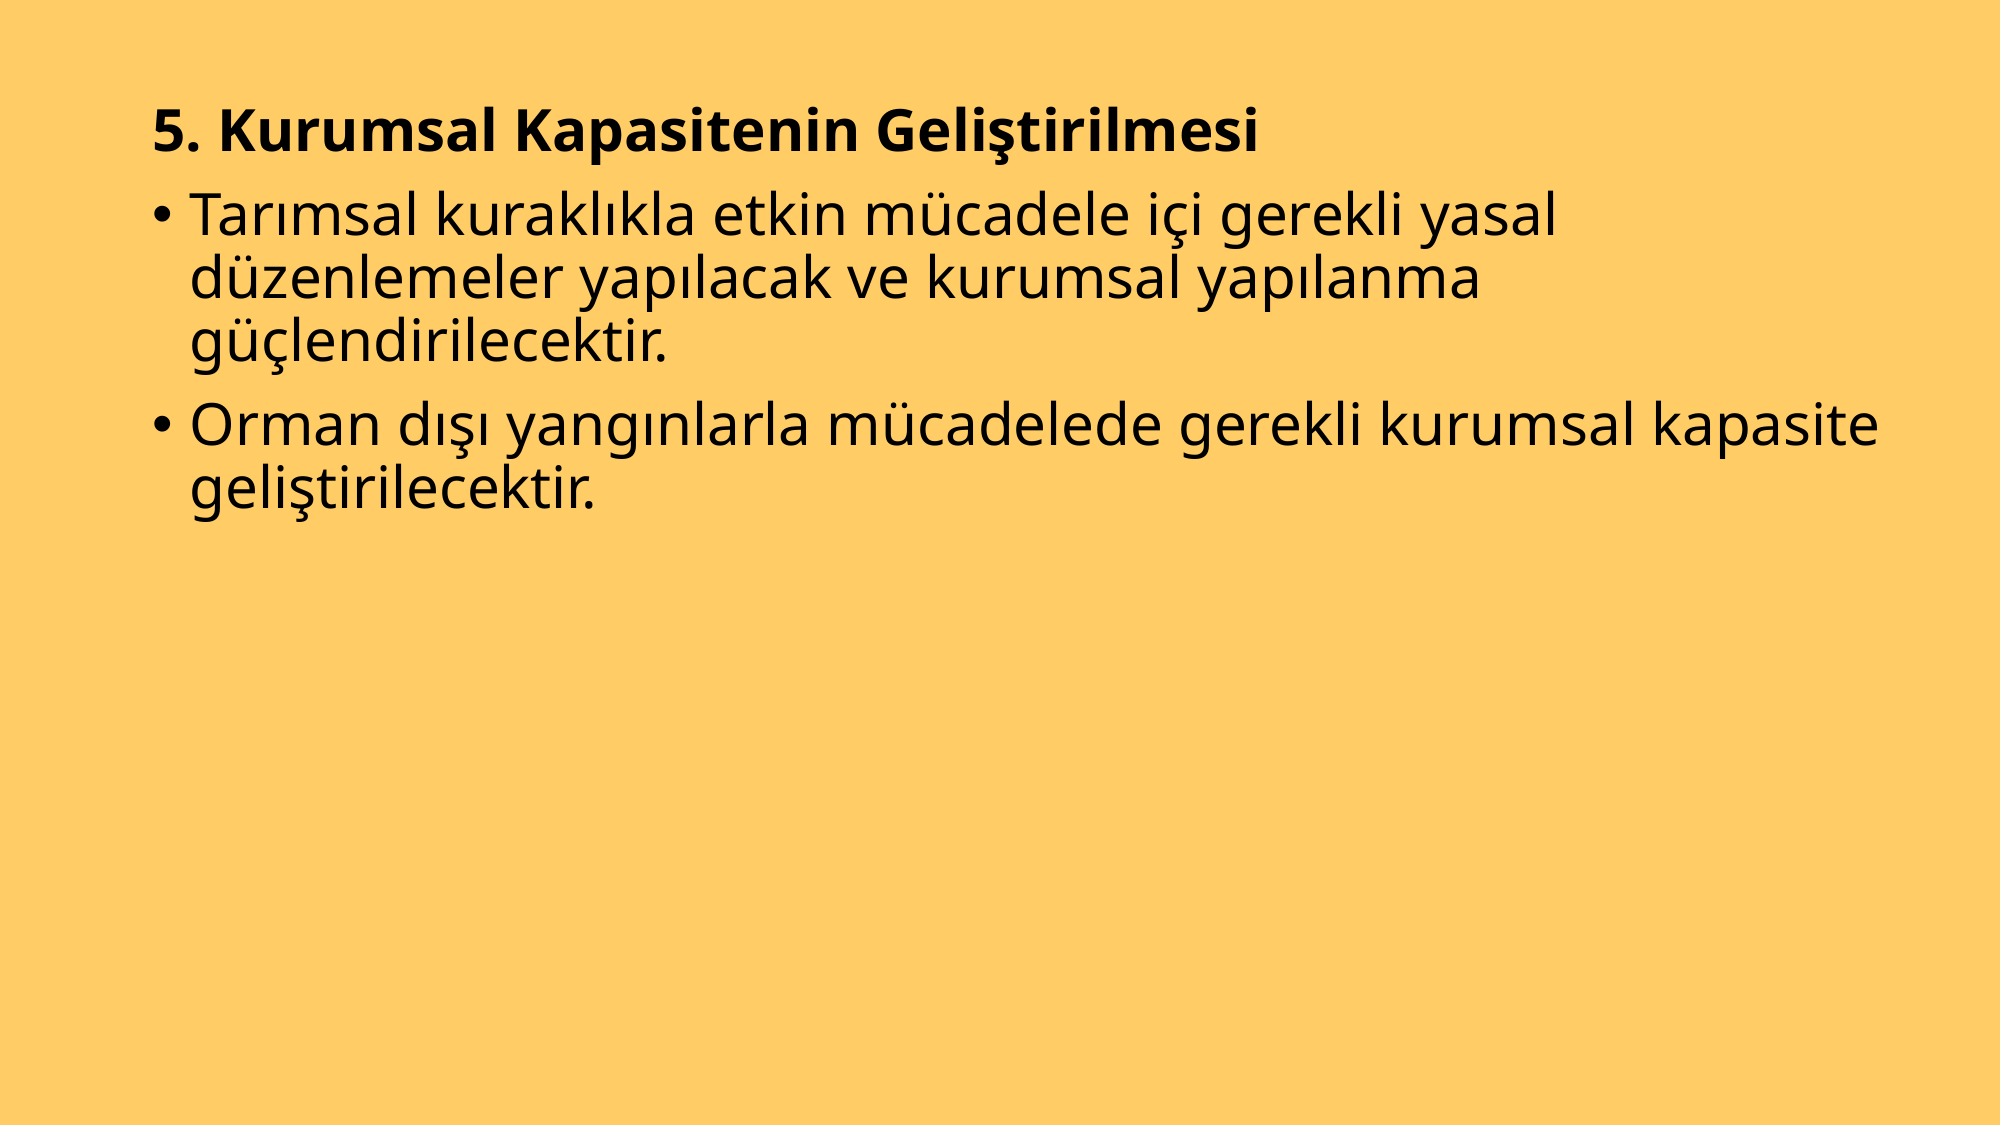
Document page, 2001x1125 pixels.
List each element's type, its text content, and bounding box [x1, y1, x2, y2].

list 5. Kurumsal Kapasitenin Geliştirilmesi Tarımsal kuraklıkla etkin mücadele içi gerekli yasal düzenlemeler yapılacak ve kurumsal yapılanma güçlendirilecektir. Orman dışı yangınlarla mücadelede gerekli kurumsal kapasite geliştirilecektir. [137, 94, 1928, 1014]
